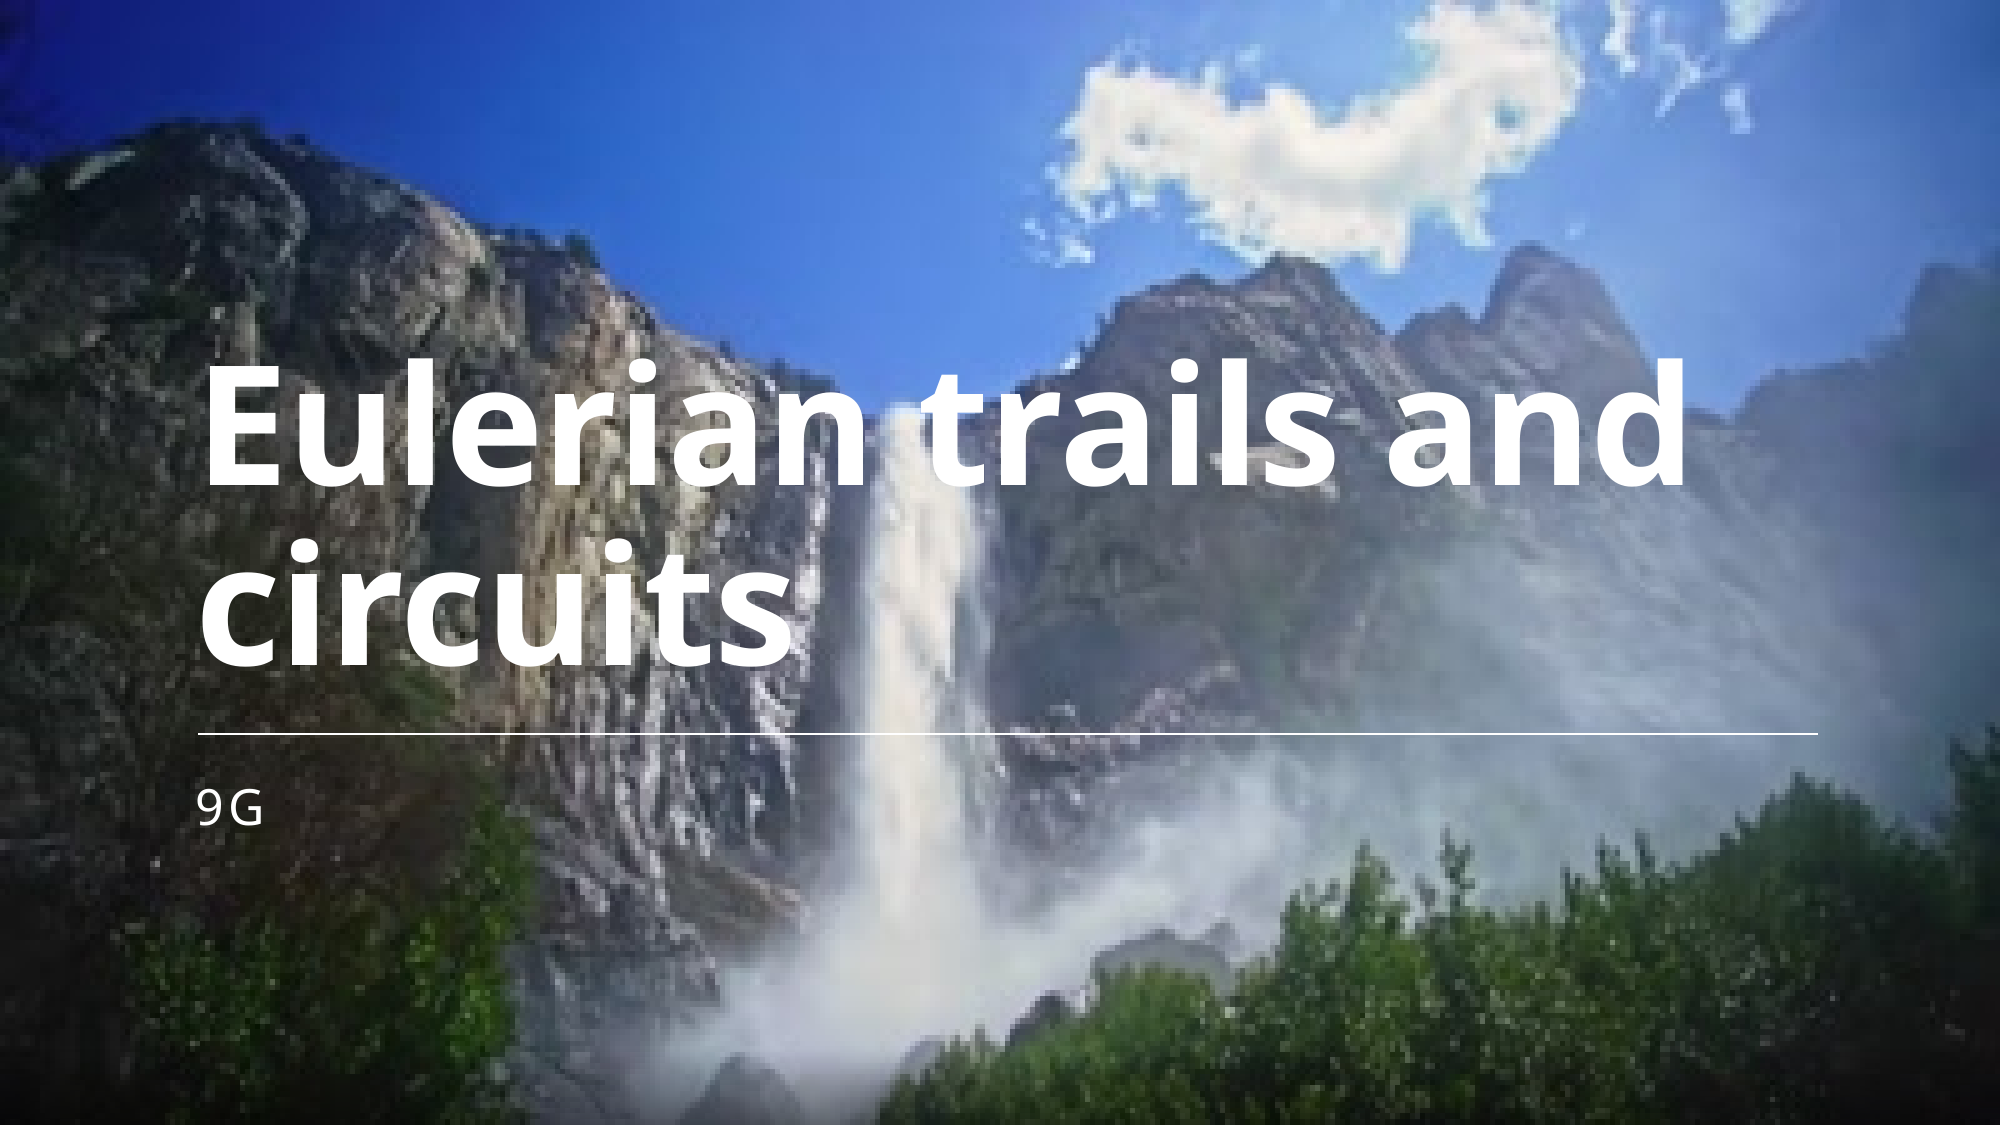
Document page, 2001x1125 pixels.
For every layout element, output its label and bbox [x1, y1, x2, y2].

text_box [0, 0, 2000, 1125]
